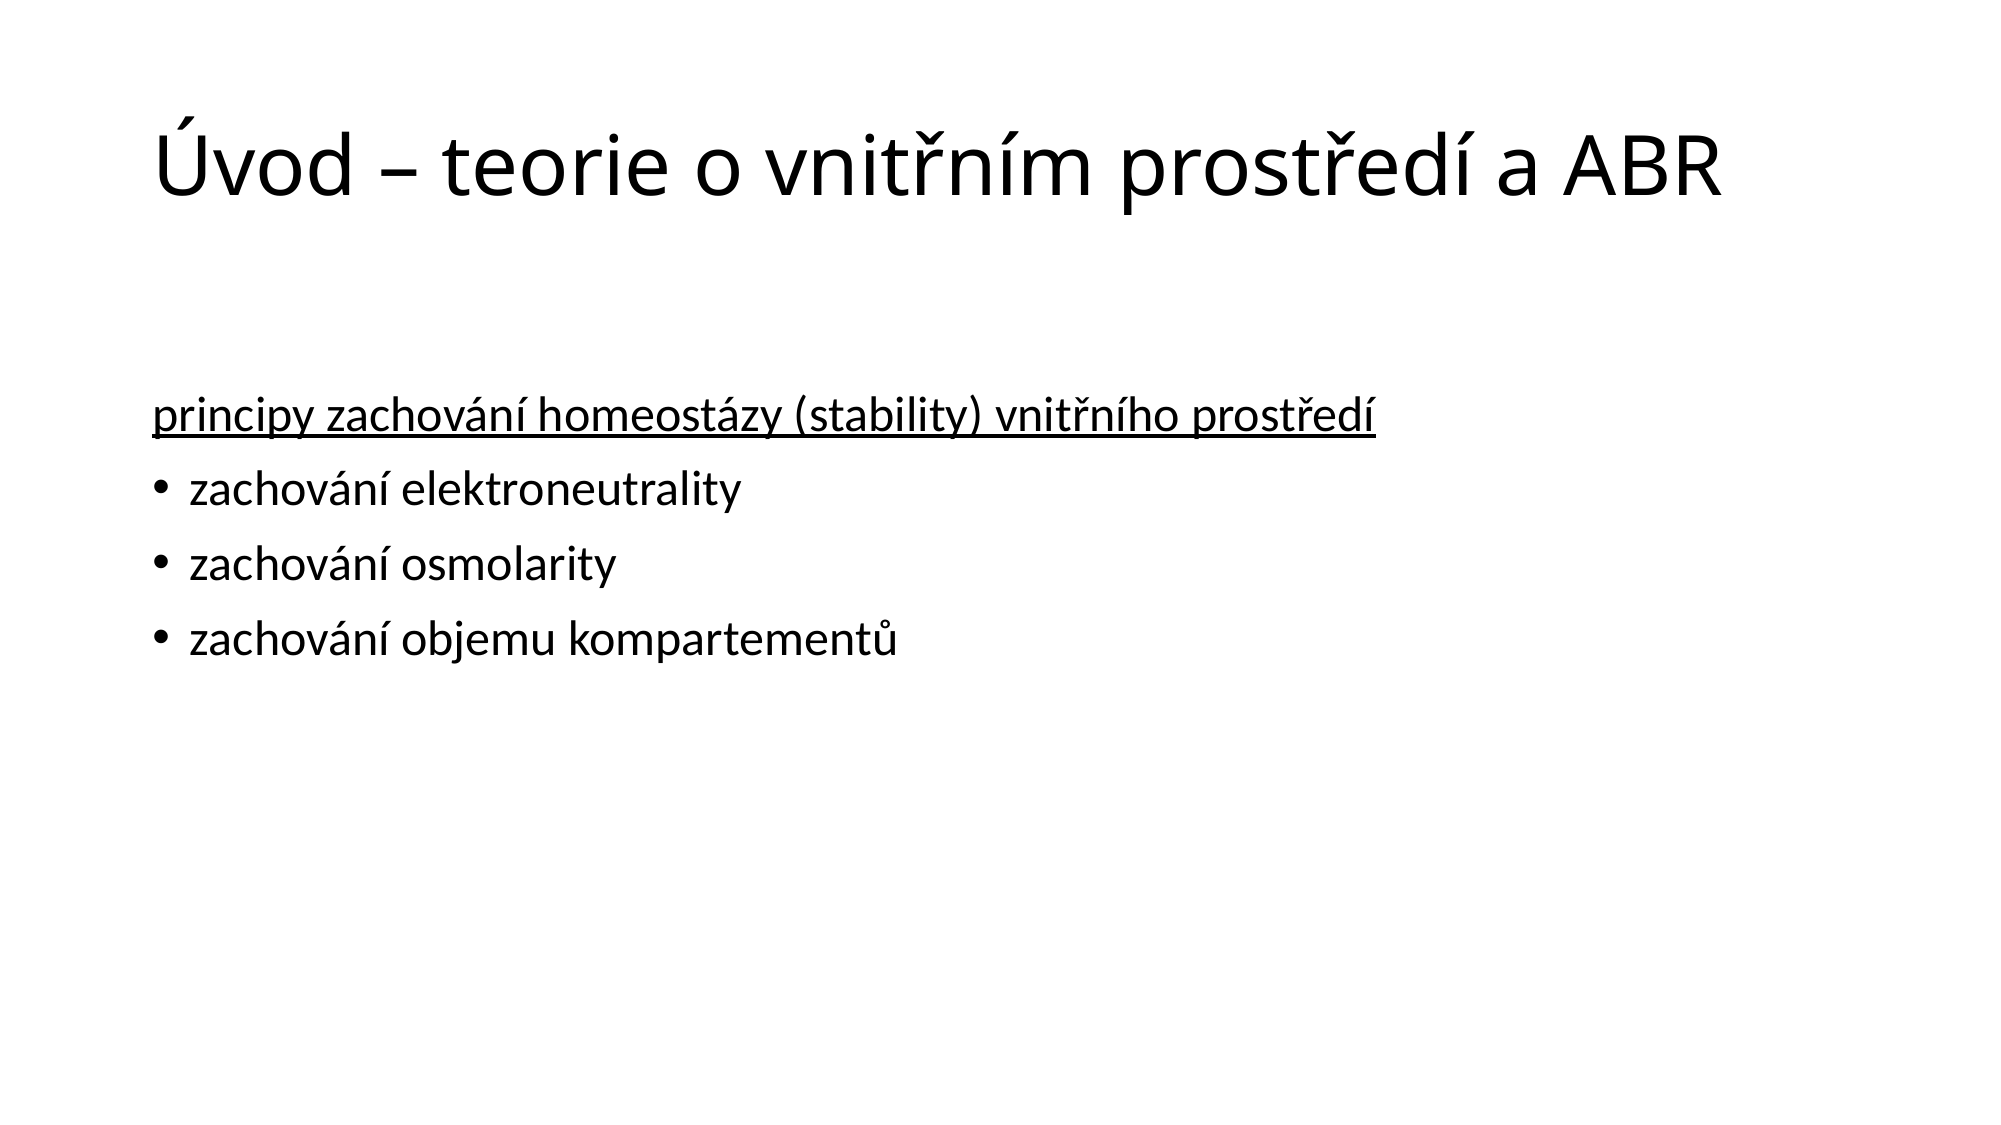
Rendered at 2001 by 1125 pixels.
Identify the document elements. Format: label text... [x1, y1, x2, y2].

title Úvod – teorie o vnitřním prostředí a ABR [137, 59, 1863, 278]
list principy zachování homeostázy (stability) vnitřního prostředí zachování elektroneutrality zachování osmolarity zachování objemu kompartementů [137, 299, 1863, 1014]
